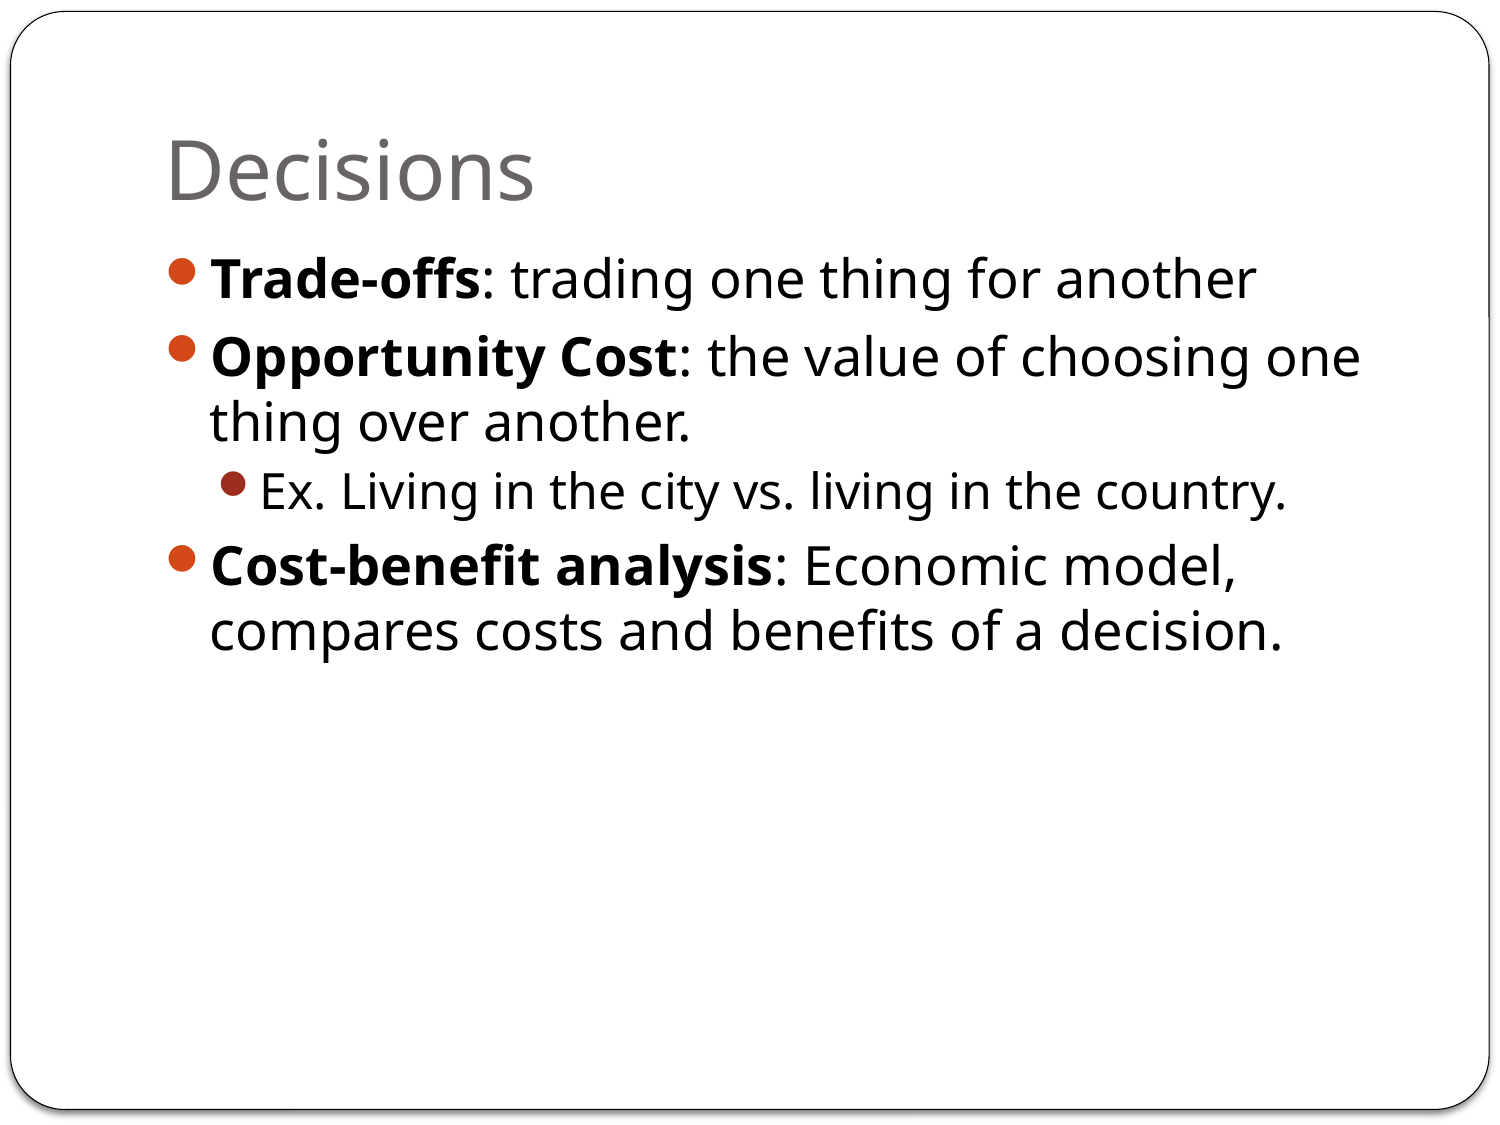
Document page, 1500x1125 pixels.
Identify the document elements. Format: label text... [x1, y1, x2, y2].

list Trade-offs: trading one thing for another Opportunity Cost: the value of choosing one thing over another. Ex. Living in the city vs. living in the country. Cost-benefit analysis: Economic model, compares costs and benefits of a decision. [150, 237, 1425, 988]
title Decisions [150, 45, 1425, 233]
